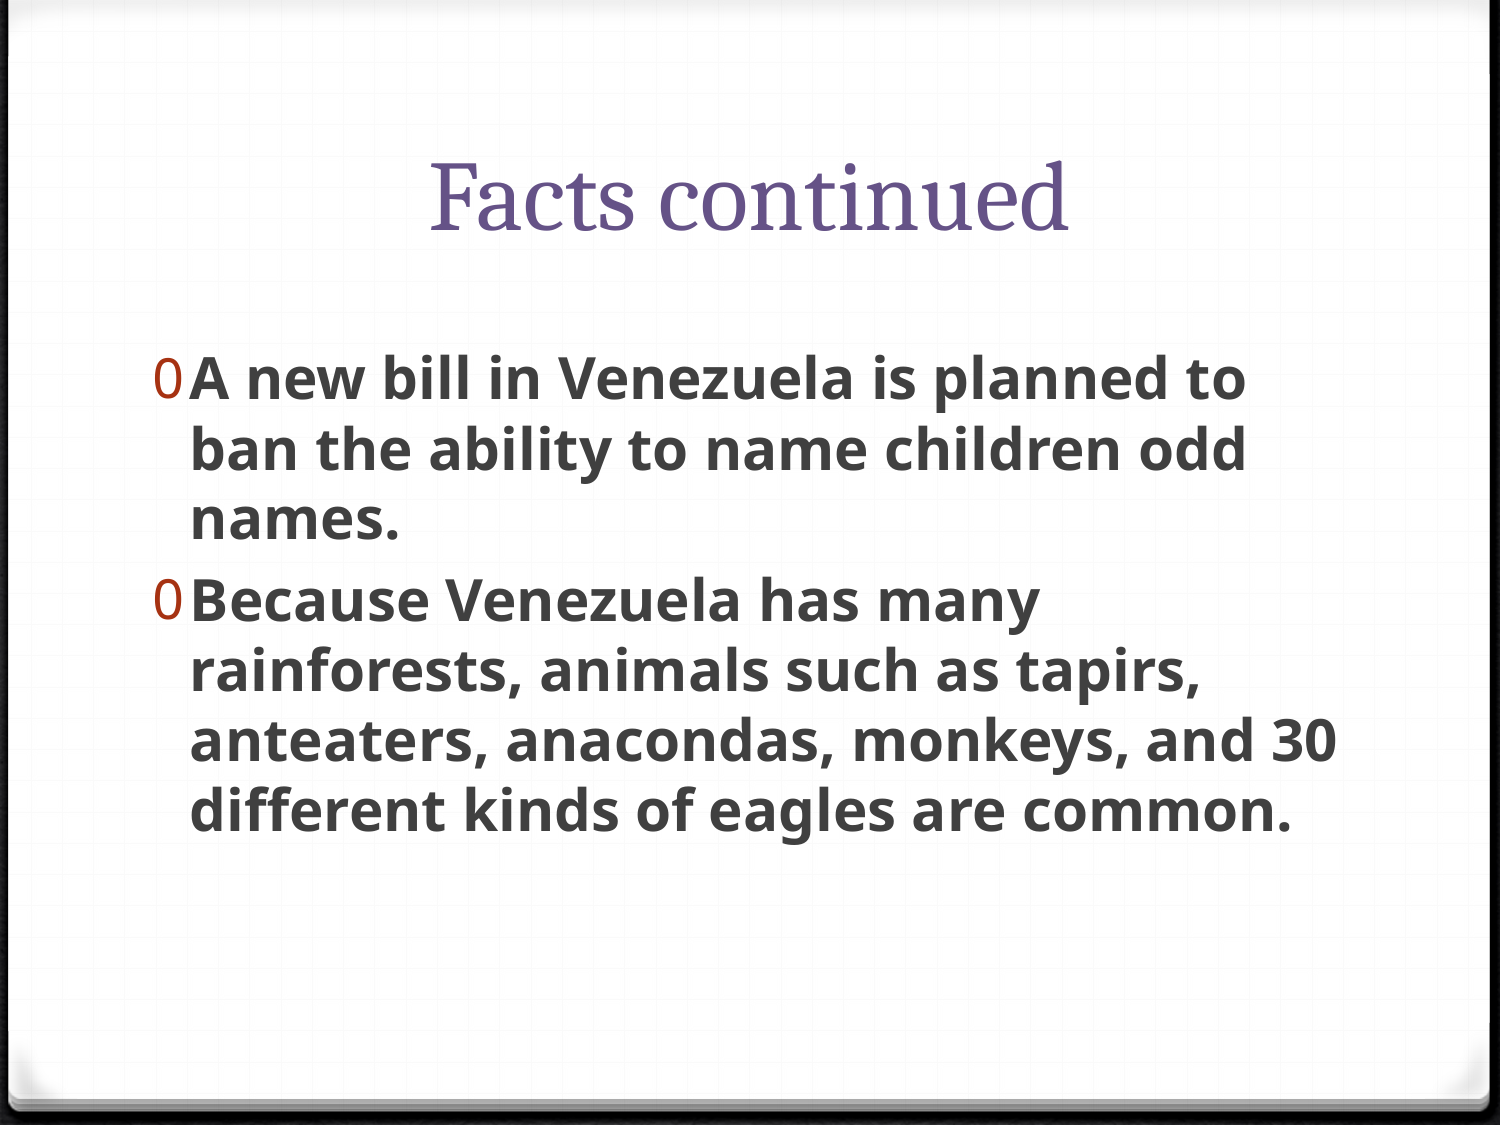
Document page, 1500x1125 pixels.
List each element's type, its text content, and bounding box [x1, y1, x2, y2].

title Facts continued [90, 71, 1410, 309]
list A new bill in Venezuela is planned to ban the ability to name children odd names. Because Venezuela has many rainforests, animals such as tapirs, anteaters, anacondas, monkeys, and 30 different kinds of eagles are common. [137, 334, 1363, 983]
picture [0, 0, 1500, 1125]
